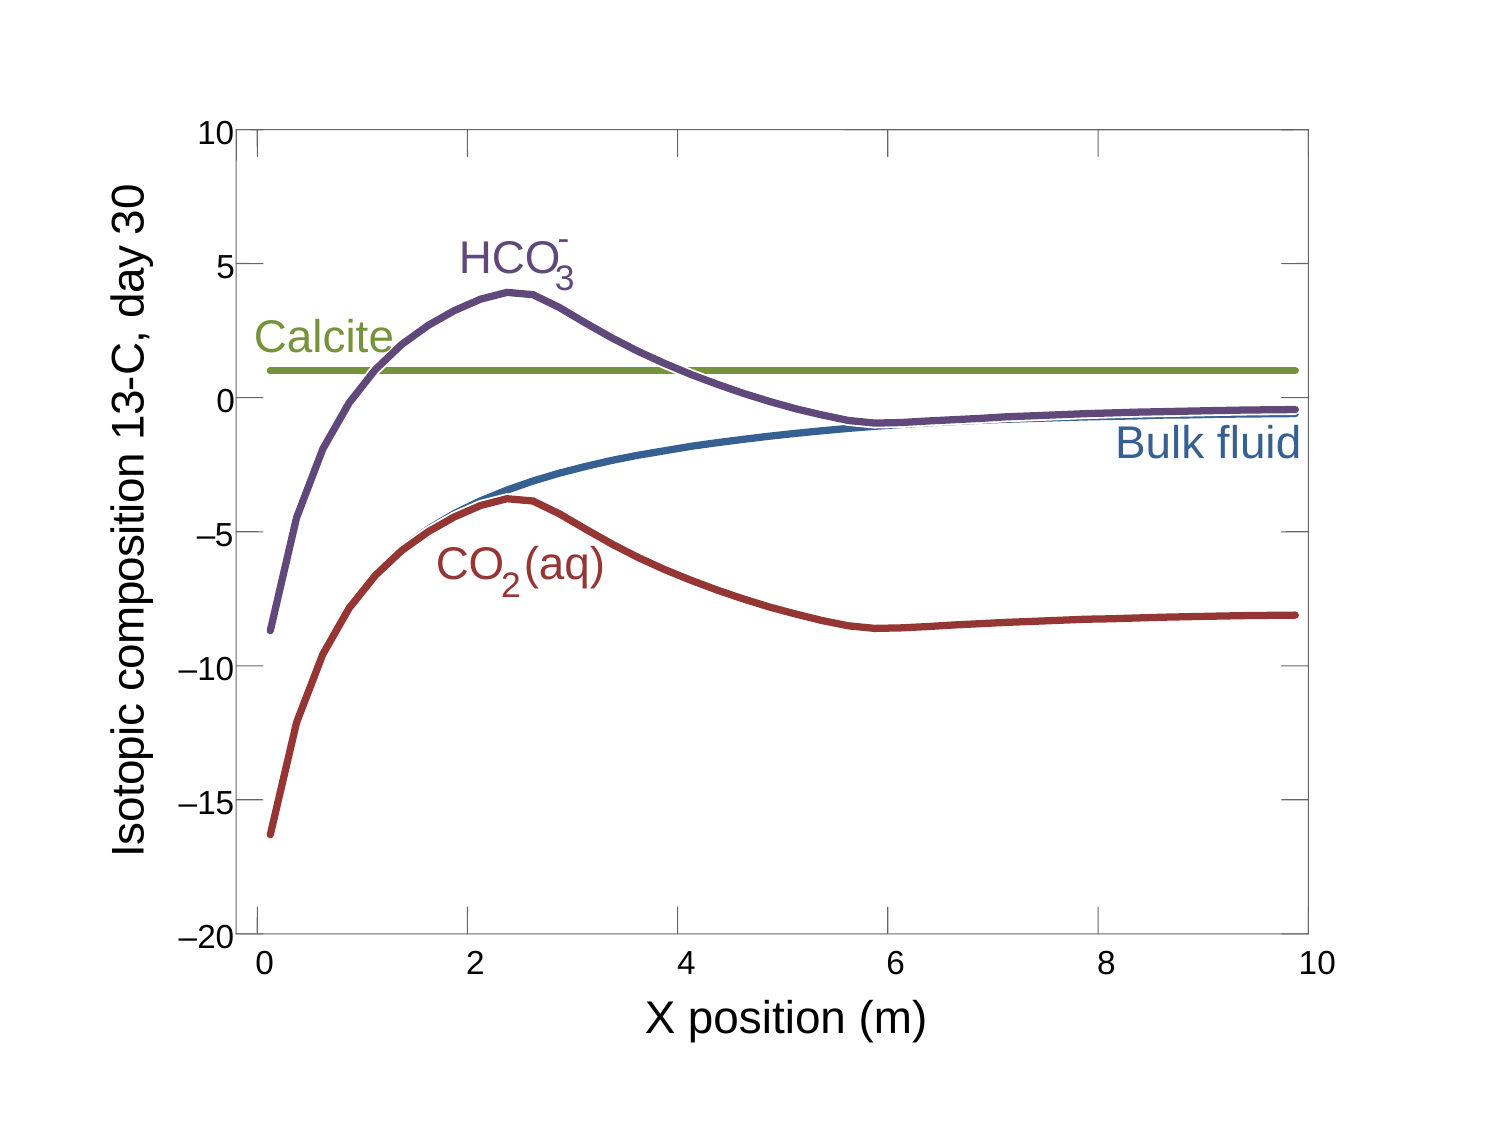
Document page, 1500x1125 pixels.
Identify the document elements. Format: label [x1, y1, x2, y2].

text_box [19, 49, 1471, 1073]
